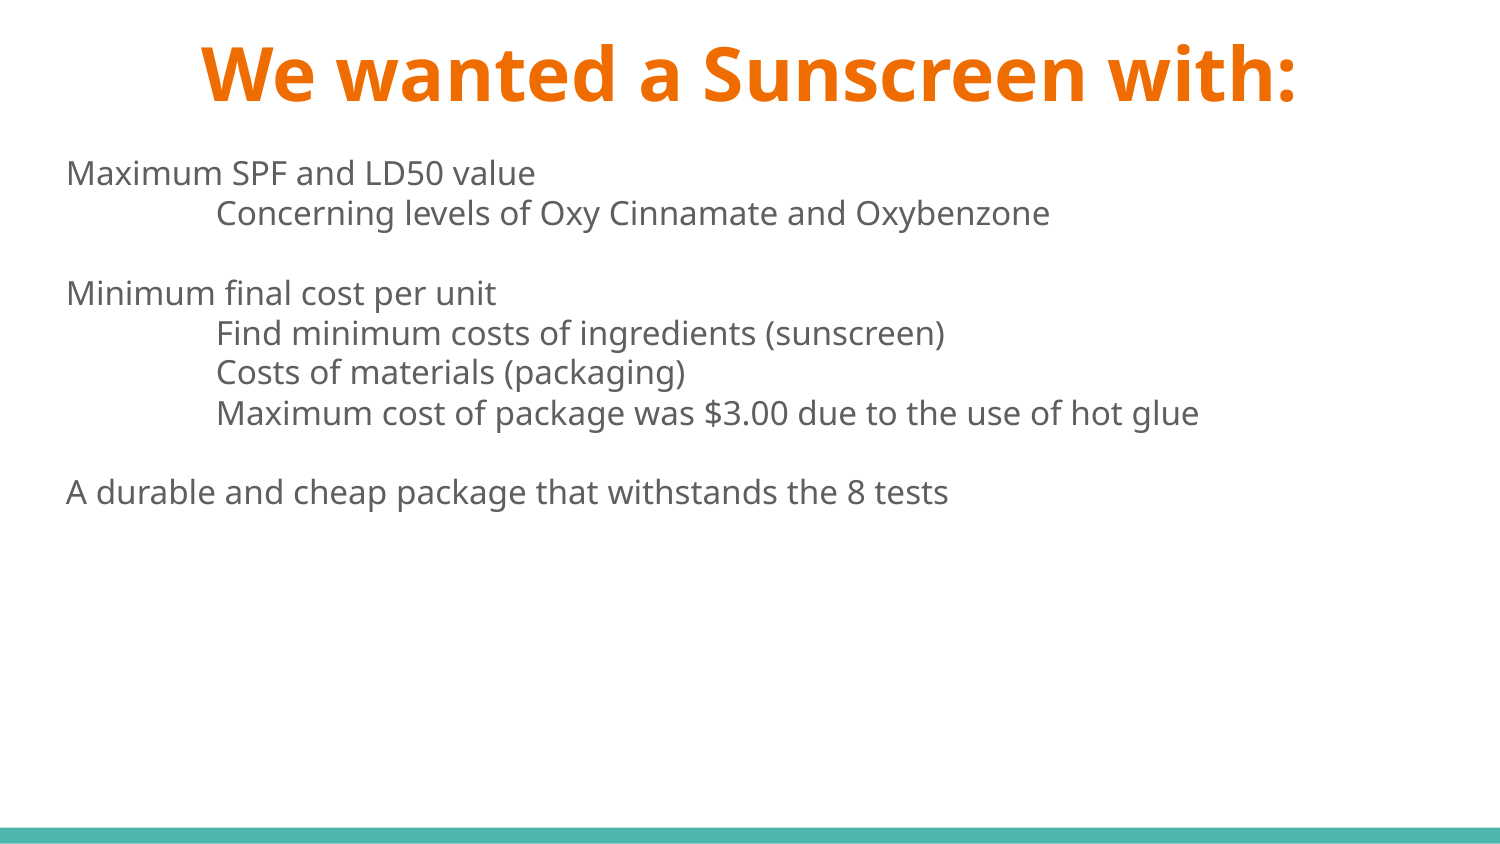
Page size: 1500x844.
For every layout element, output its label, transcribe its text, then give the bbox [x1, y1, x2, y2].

title We wanted a Sunscreen with: [51, 11, 1449, 128]
text_box Maximum SPF and LD50 value Concerning levels of Oxy Cinnamate and Oxybenzone Minimum final cost per unit Find minimum costs of ingredients (sunscreen) Costs of materials (packaging) Maximum cost of package was $3.00 due to the use of hot glue A durable and cheap package that withstands the 8 tests [51, 144, 1449, 569]
